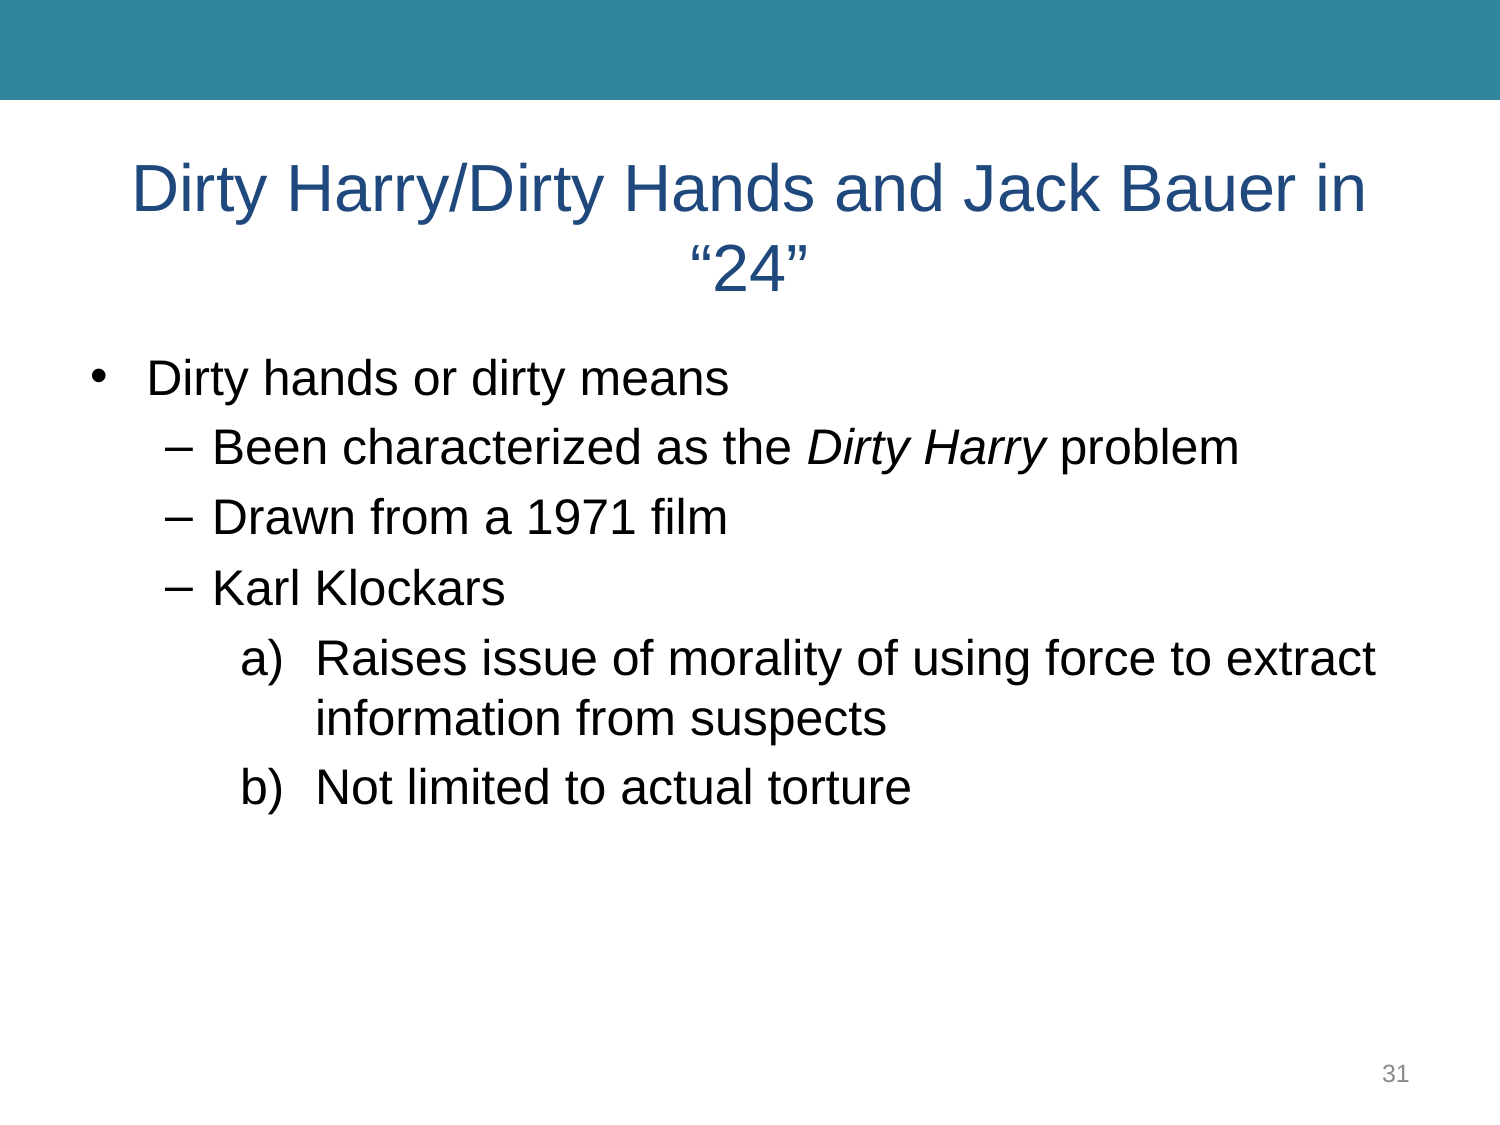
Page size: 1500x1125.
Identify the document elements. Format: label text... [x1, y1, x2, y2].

slide_number 31 [1350, 1042, 1425, 1103]
title Dirty Harry/Dirty Hands and Jack Bauer in “24” [75, 125, 1425, 325]
list Dirty hands or dirty means Been characterized as the Dirty Harry problem Drawn from a 1971 film Karl Klockars Raises issue of morality of using force to extract information from suspects Not limited to actual torture [75, 337, 1425, 1063]
